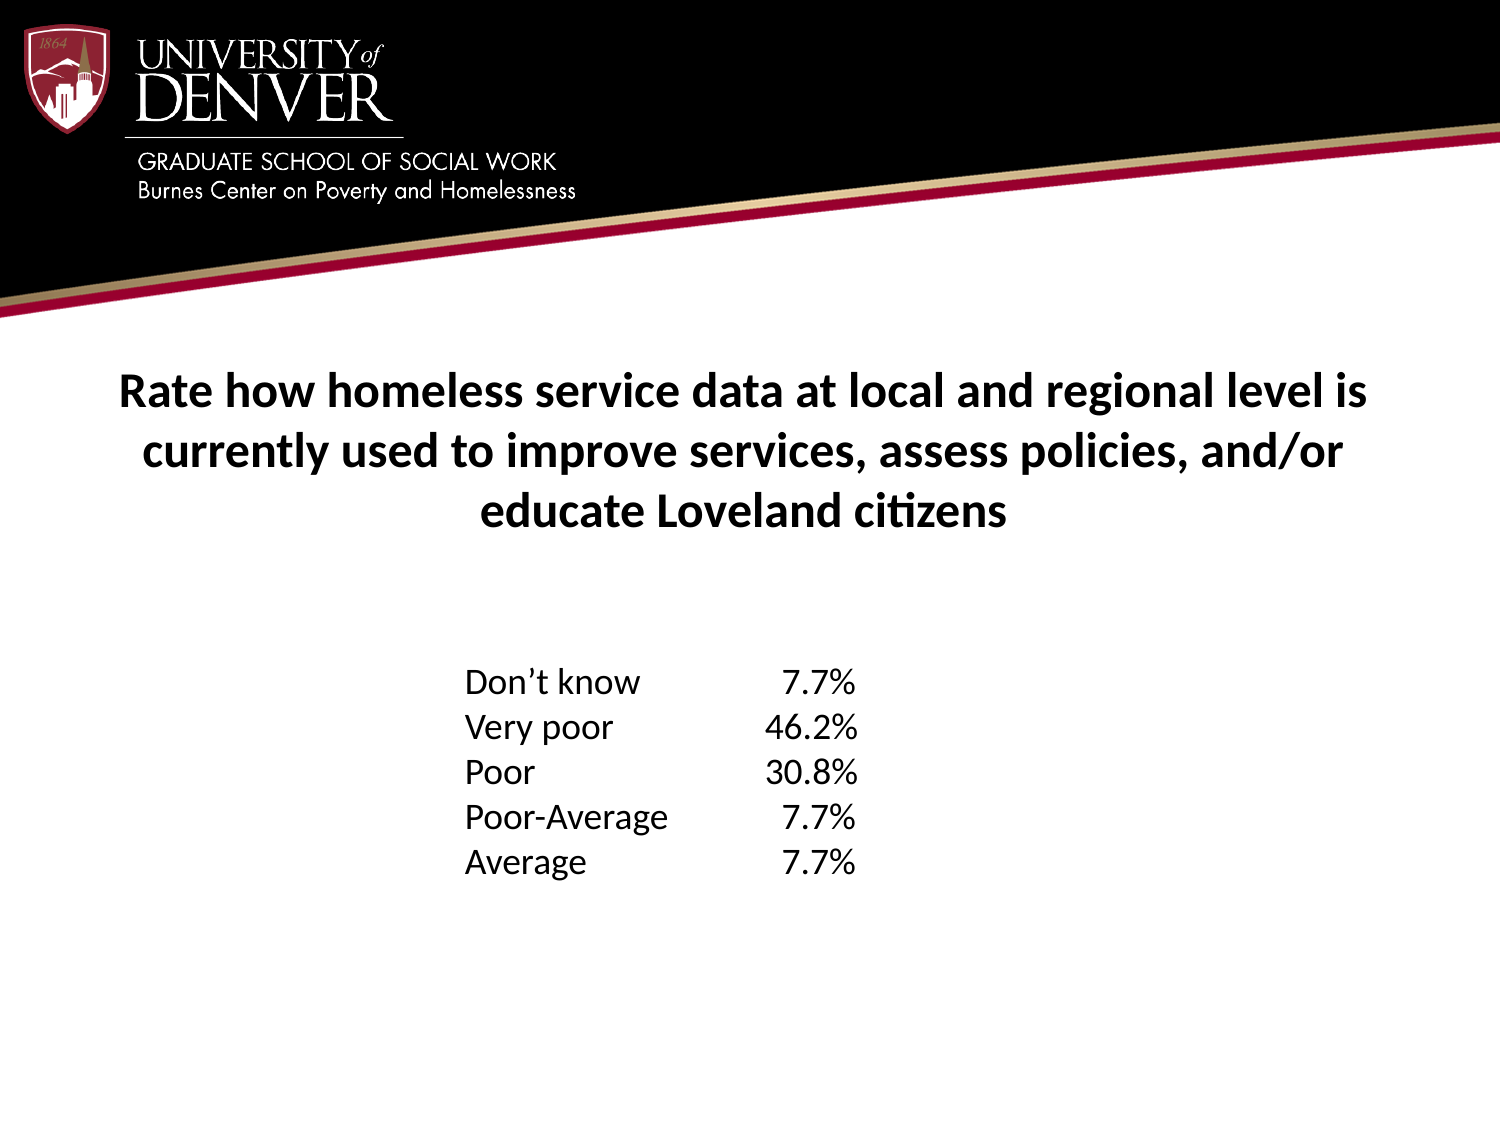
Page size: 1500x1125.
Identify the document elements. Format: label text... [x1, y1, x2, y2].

picture [0, 0, 1500, 1125]
text_box Don’t know 7.7% Very poor 46.2% Poor 30.8% Poor-Average 7.7% Average 7.7% [449, 649, 1288, 890]
text_box Rate how homeless service data at local and regional level is currently used to improve services, assess policies, and/or educate Loveland citizens [50, 349, 1438, 545]
